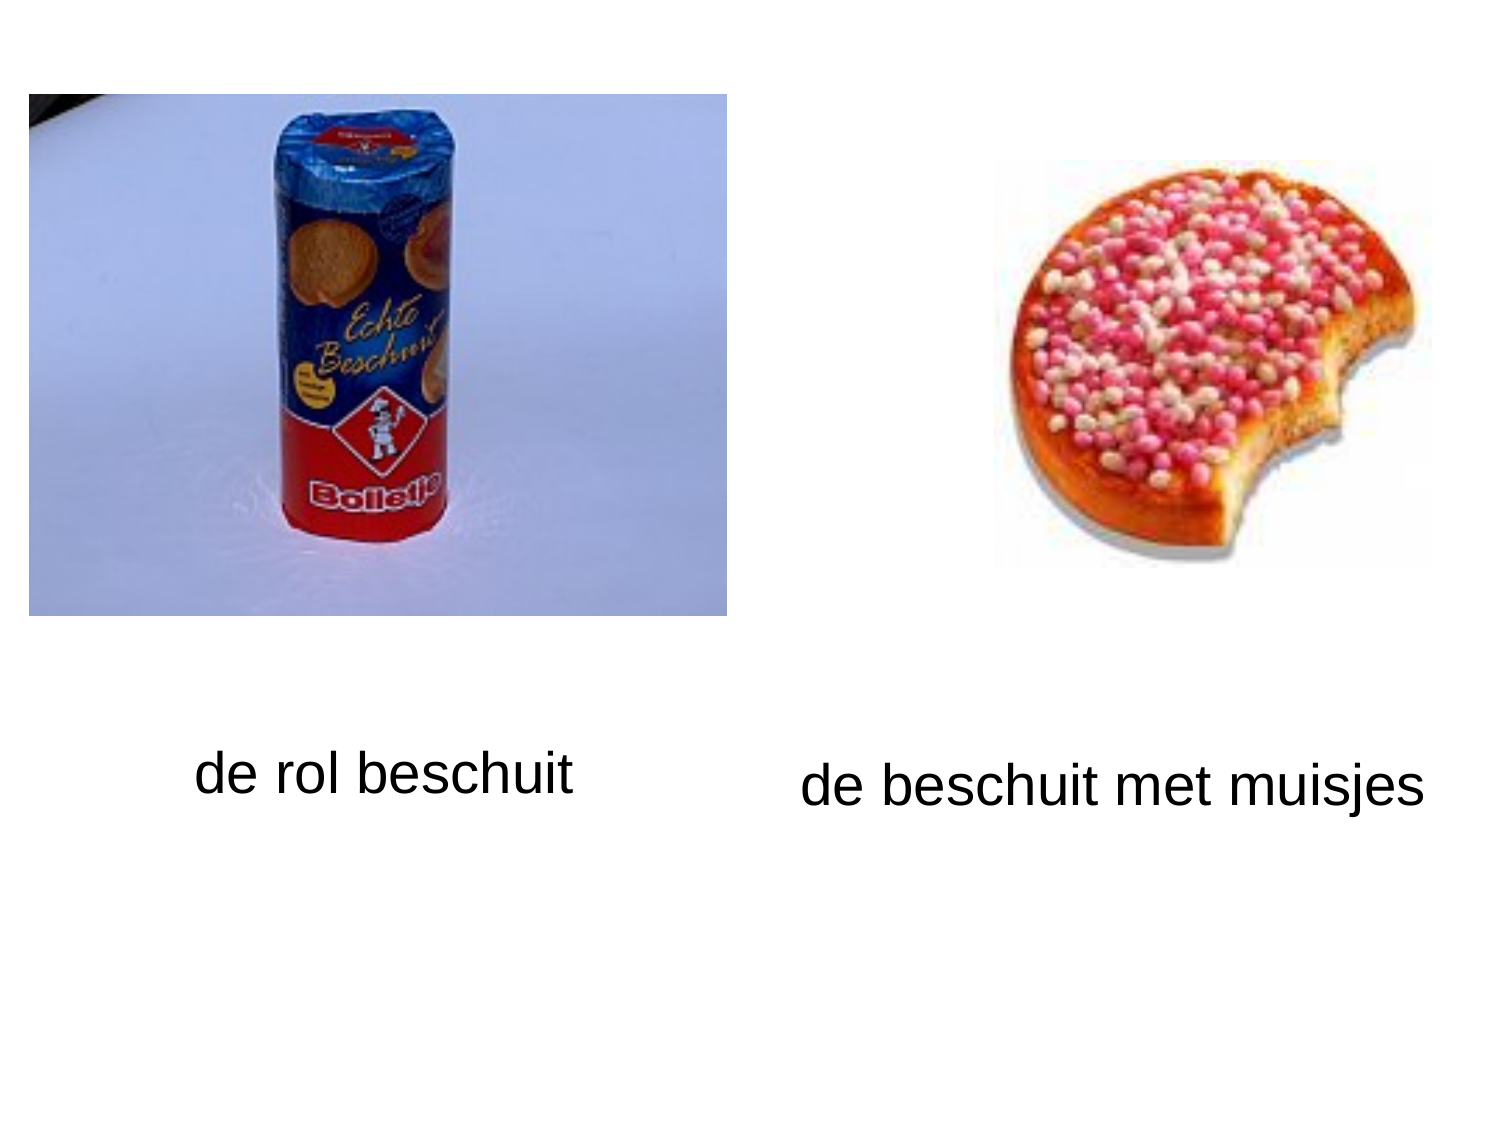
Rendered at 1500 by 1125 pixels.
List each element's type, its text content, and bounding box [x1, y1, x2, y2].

text_box de beschuit met muisjes [785, 739, 1500, 825]
picture [29, 93, 727, 616]
picture [994, 160, 1432, 568]
text_box de rol beschuit [34, 727, 590, 813]
